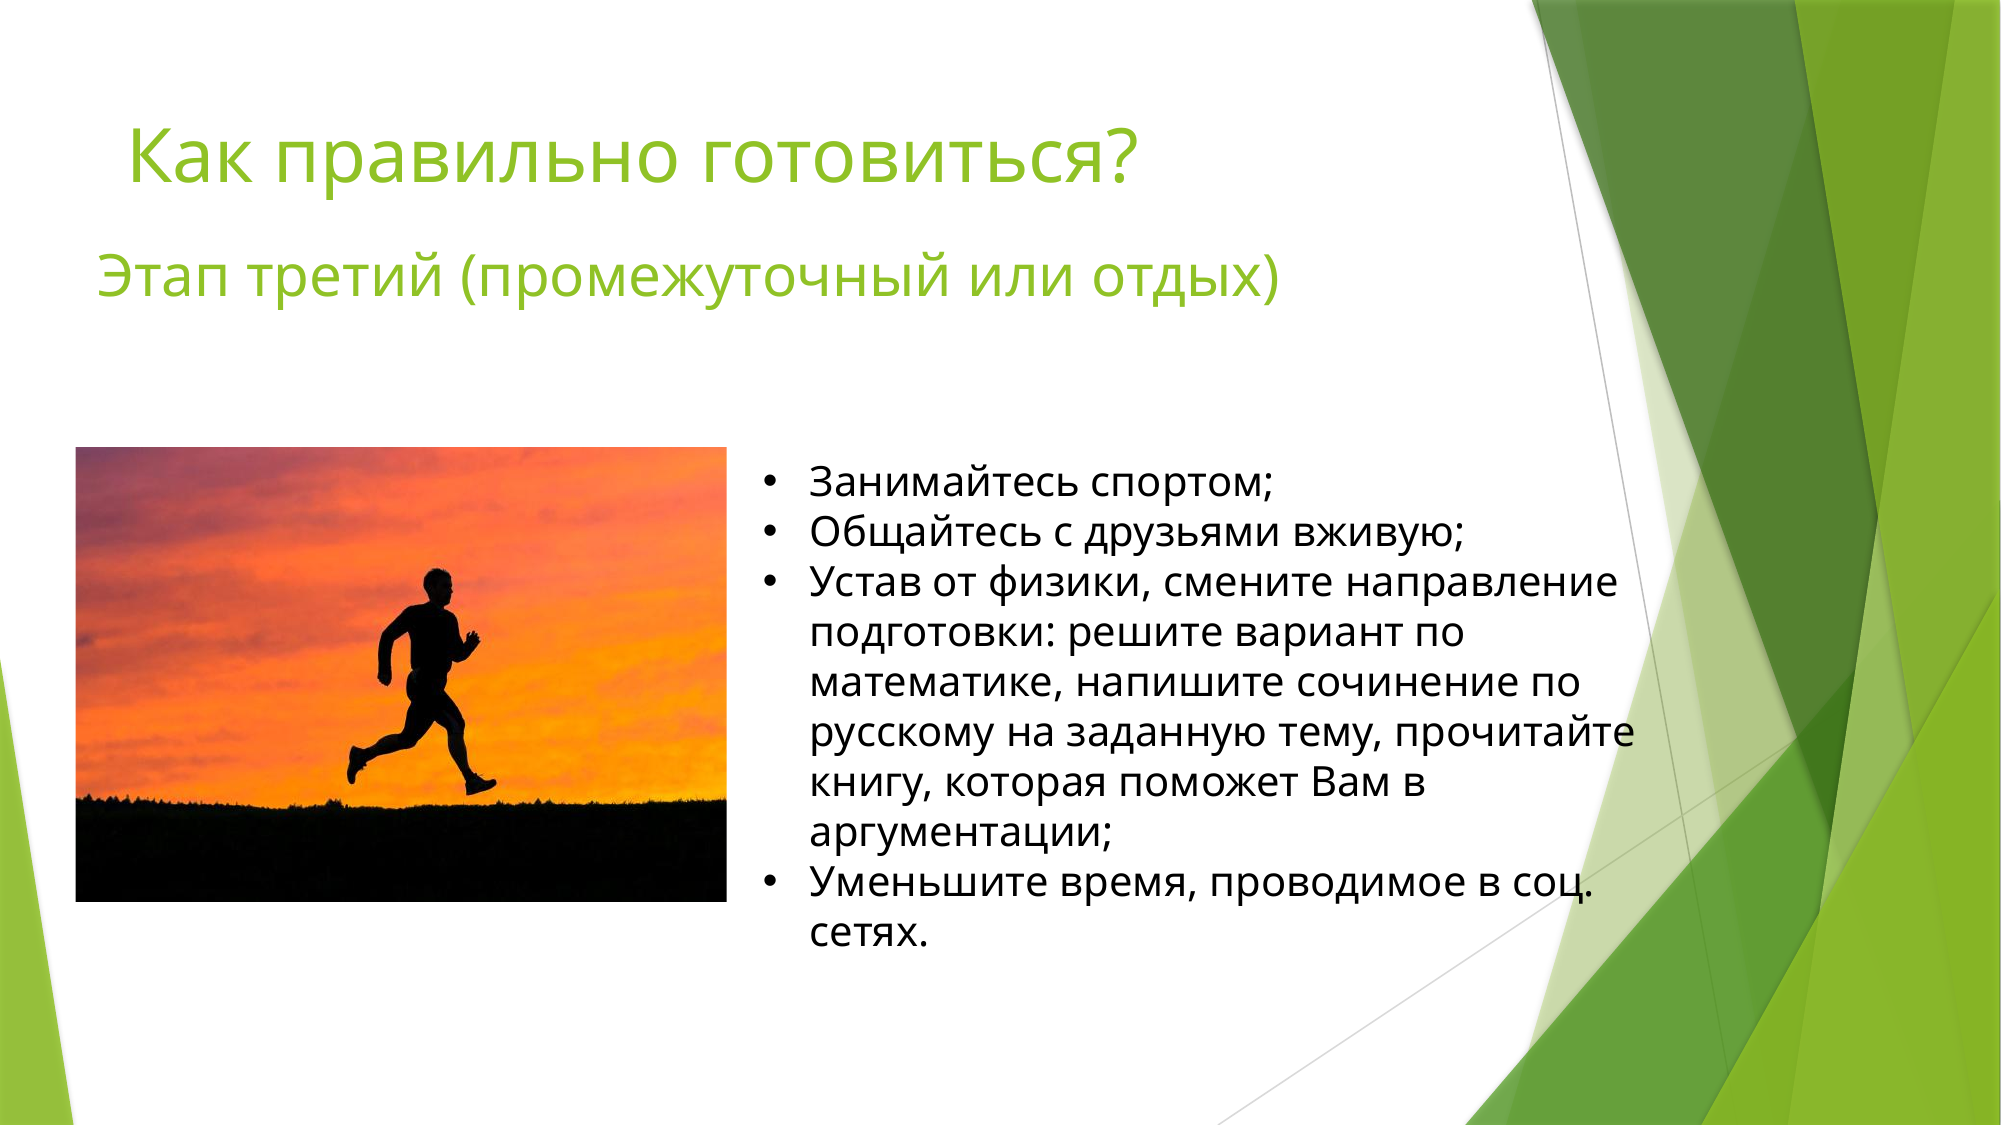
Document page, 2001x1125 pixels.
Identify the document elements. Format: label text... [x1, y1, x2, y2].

title Как правильно готовиться? [111, 99, 1522, 317]
text_box Этап третий (промежуточный или отдых) [82, 230, 1295, 316]
picture [74, 446, 728, 902]
text_box Занимайтесь спортом; Общайтесь с друзьями вживую; Устав от физики, смените направление подготовки: решите вариант по математике, напишите сочинение по русскому на заданную тему, прочитайте книгу, которая поможет Вам в аргументации; Уменьшите время, проводимое в соц. сетях. [748, 447, 1722, 963]
